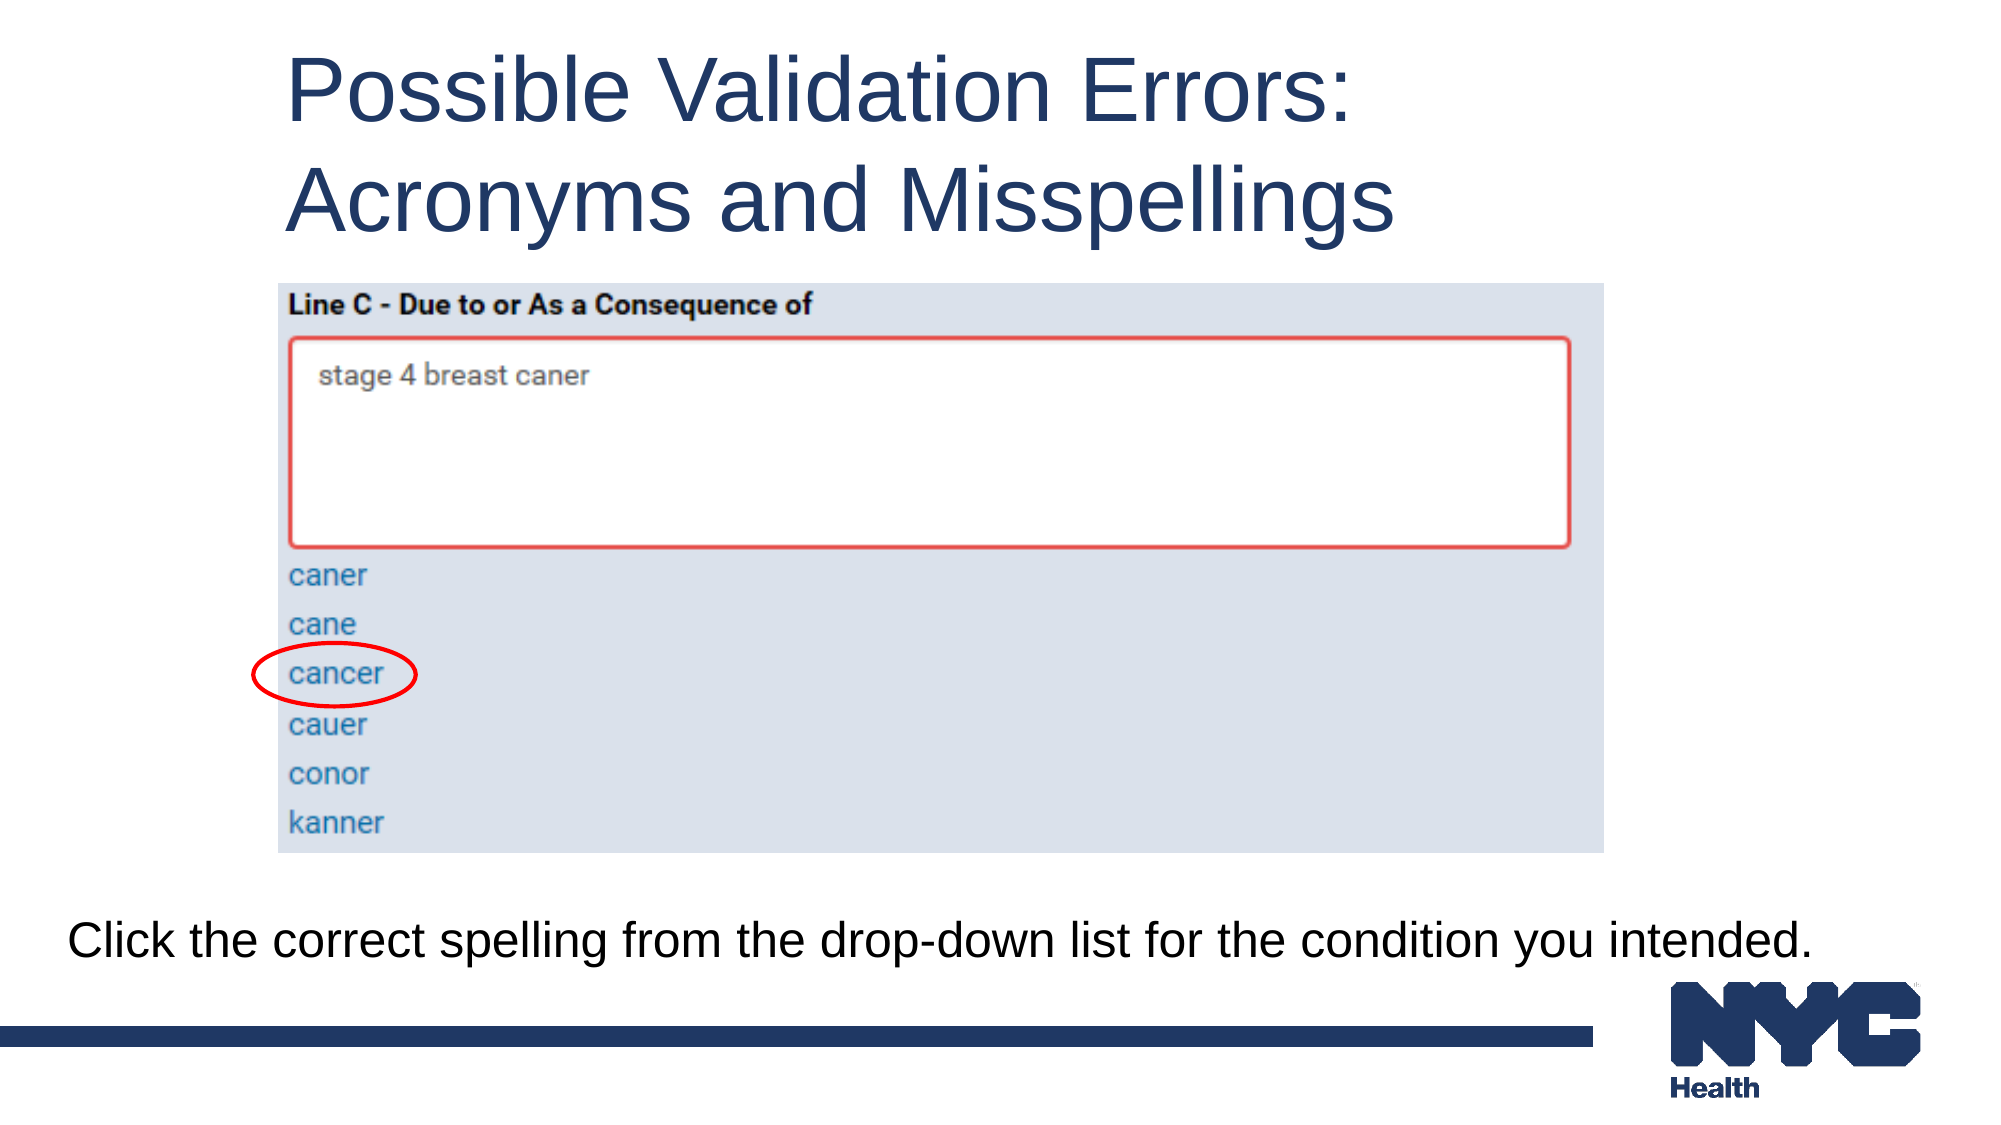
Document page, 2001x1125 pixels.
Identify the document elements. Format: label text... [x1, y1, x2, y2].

text_box Click the correct spelling from the drop-down list for the condition you intended. [52, 899, 1854, 975]
title Possible Validation Errors: Acronyms and Misspellings [278, 116, 2000, 273]
picture [278, 282, 1604, 854]
picture [1671, 982, 1921, 1098]
text_box [253, 654, 272, 695]
